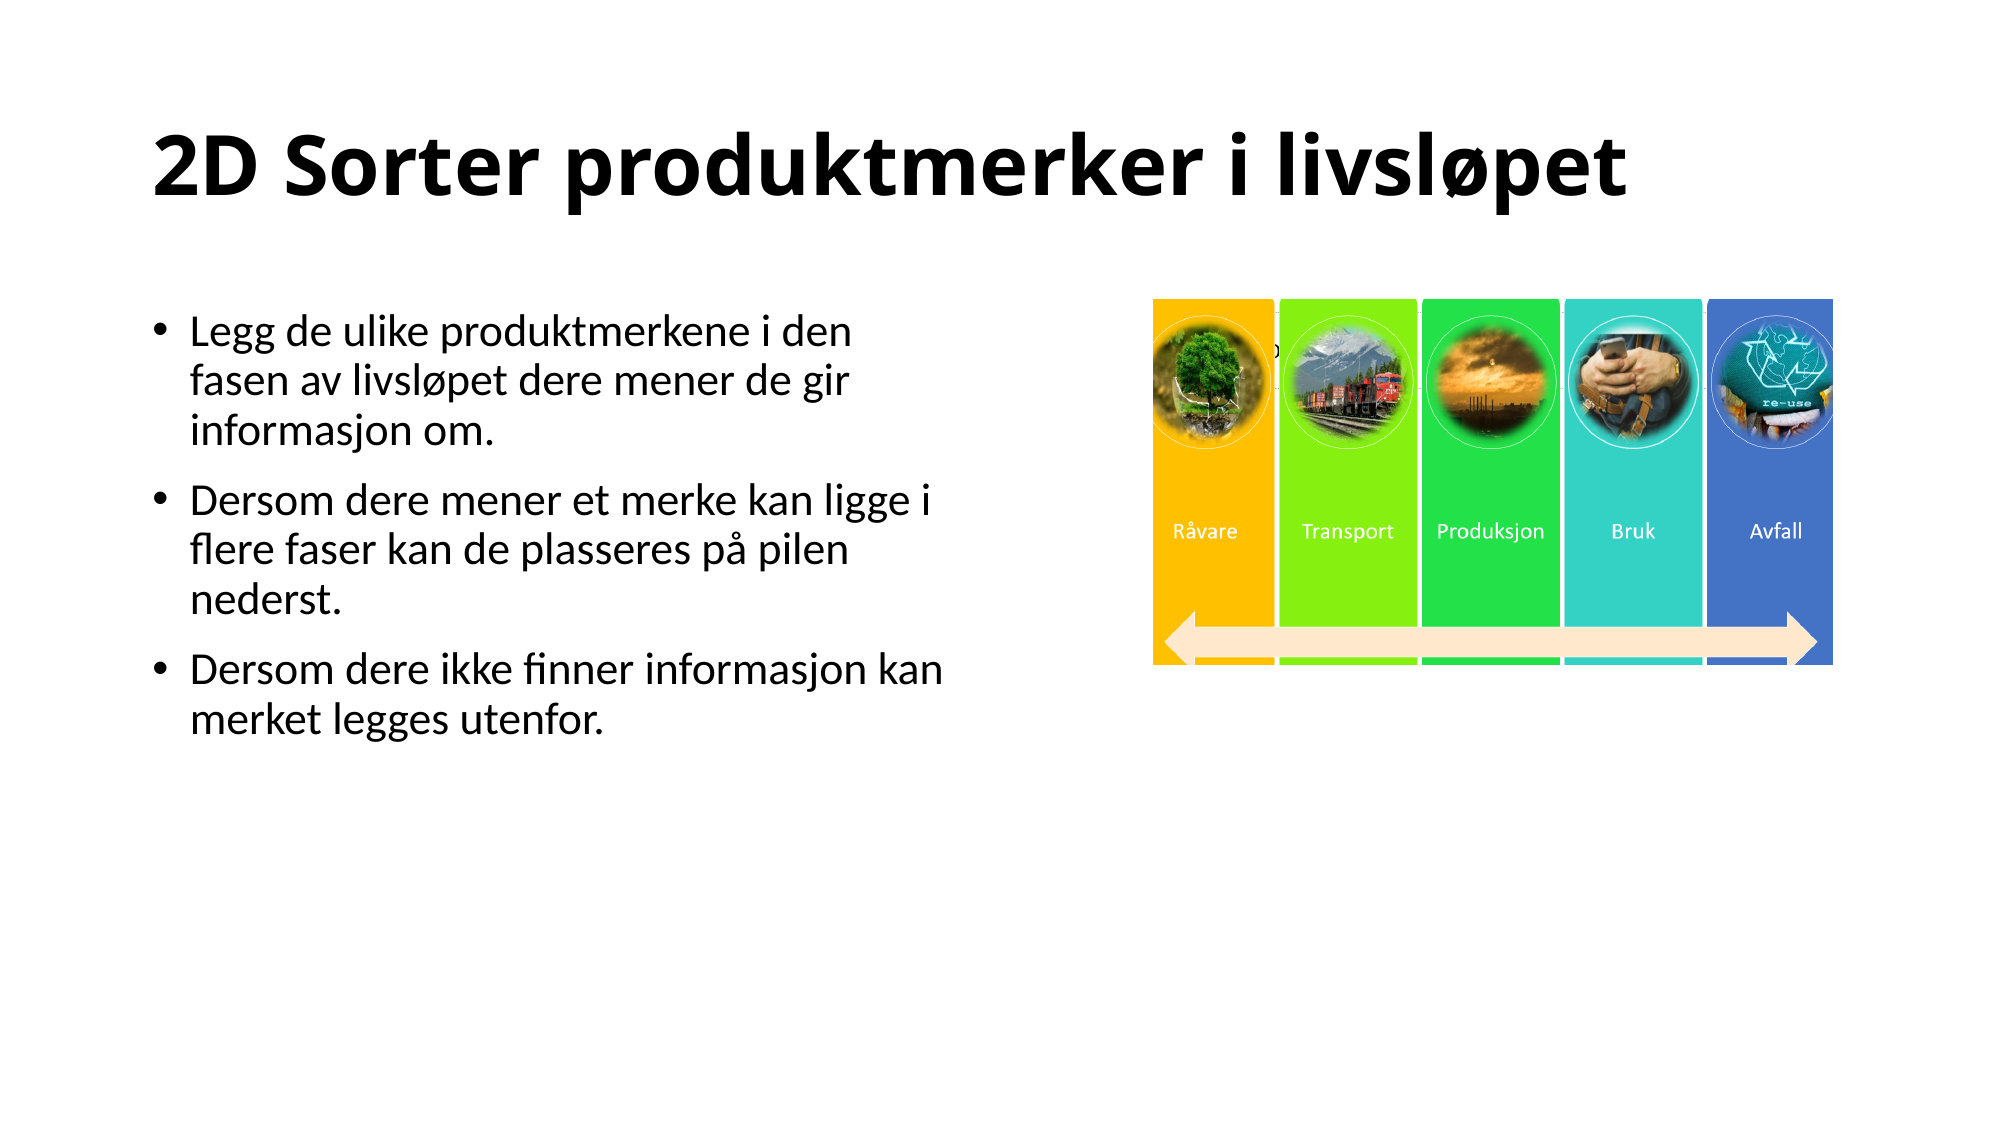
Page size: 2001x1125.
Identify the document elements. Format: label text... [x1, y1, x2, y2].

list Legg de ulike produktmerkene i den fasen av livsløpet dere mener de gir informasjon om. Dersom dere mener et merke kan ligge i flere faser kan de plasseres på pilen nederst. Dersom dere ikke finner informasjon kan merket legges utenfor. [137, 299, 975, 1014]
picture [1153, 299, 1833, 665]
title 2D Sorter produktmerker i livsløpet [137, 59, 1863, 278]
